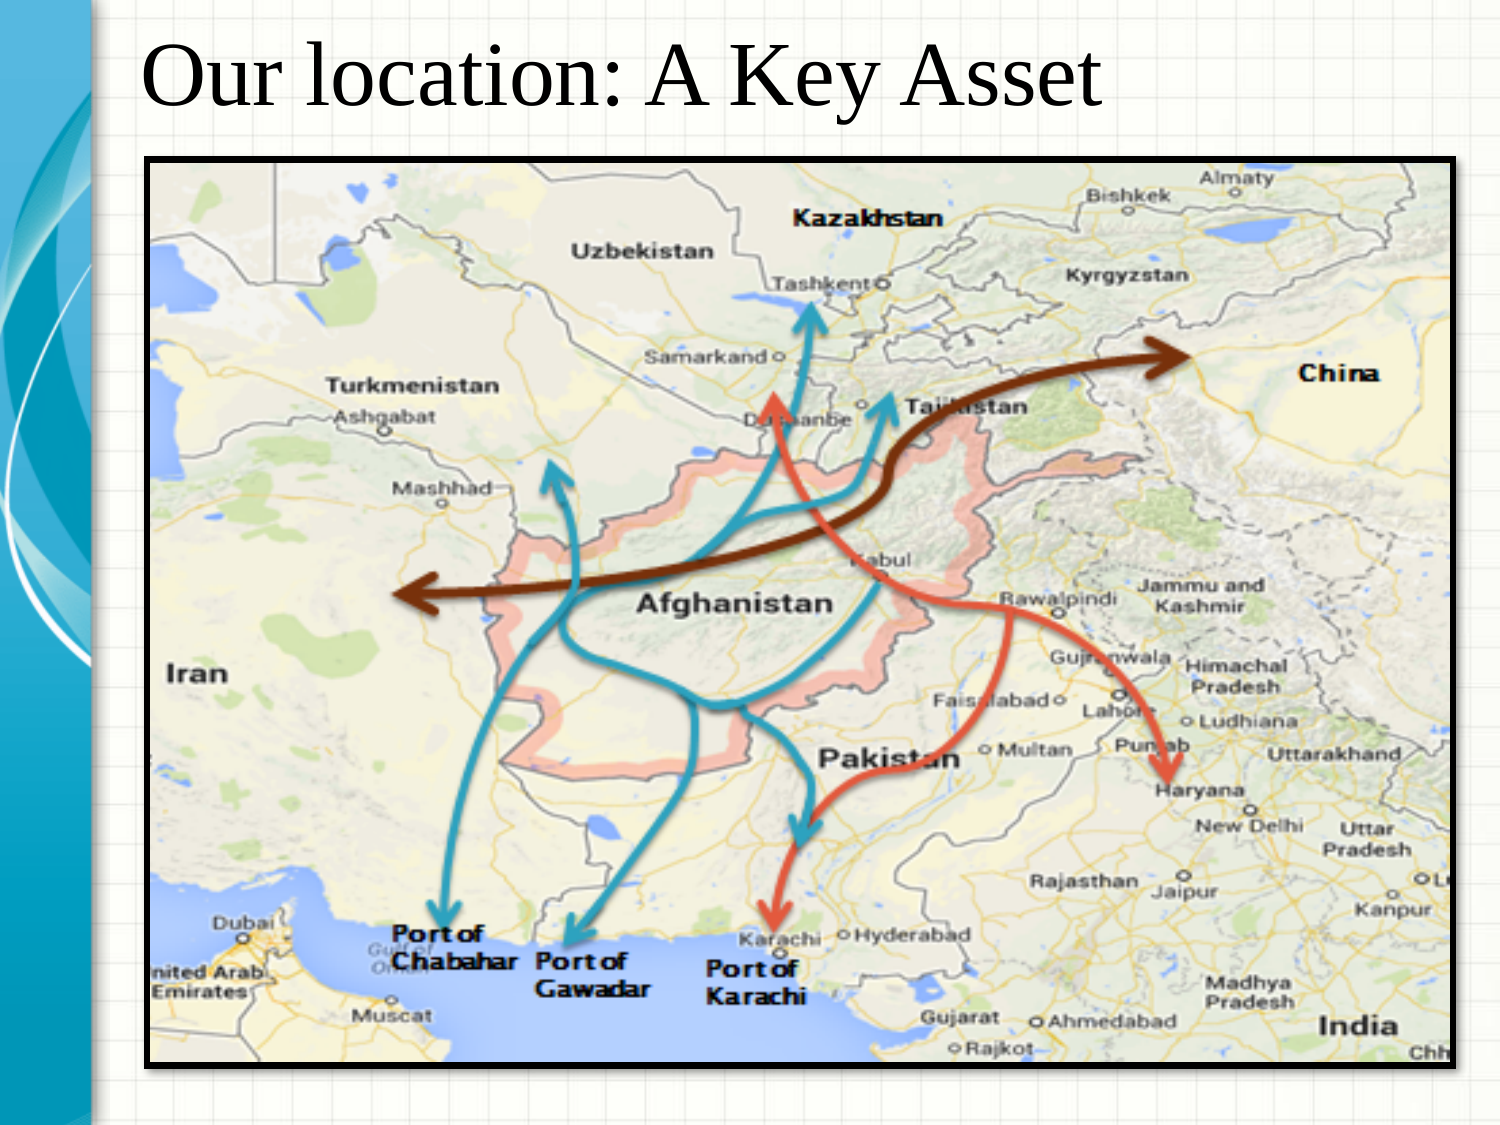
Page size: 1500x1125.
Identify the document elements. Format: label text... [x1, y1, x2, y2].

picture [0, 0, 1500, 1125]
picture [149, 162, 1451, 1063]
title Our location: A Key Asset [124, 0, 1476, 163]
